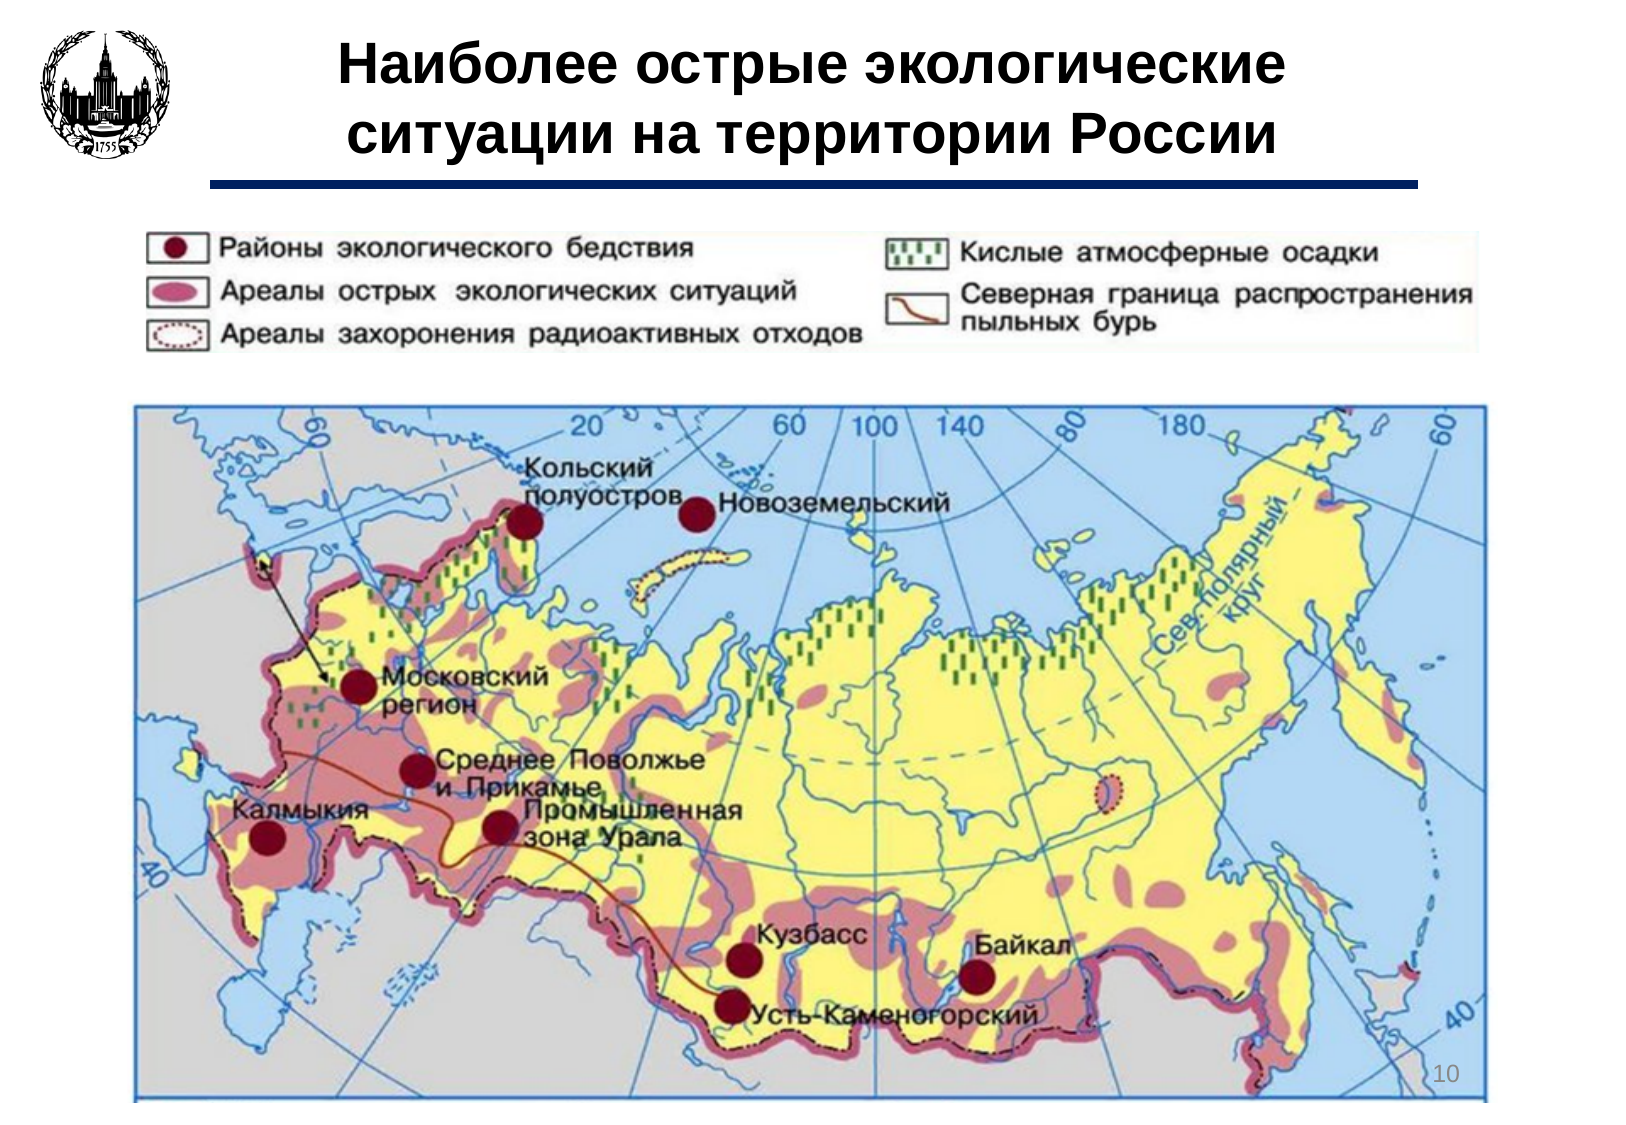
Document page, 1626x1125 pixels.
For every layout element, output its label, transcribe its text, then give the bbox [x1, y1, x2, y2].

picture [40, 30, 170, 159]
title Наиболее острые экологические ситуации на территории России [208, 31, 1417, 160]
picture [145, 231, 1480, 353]
picture [127, 399, 1498, 1103]
